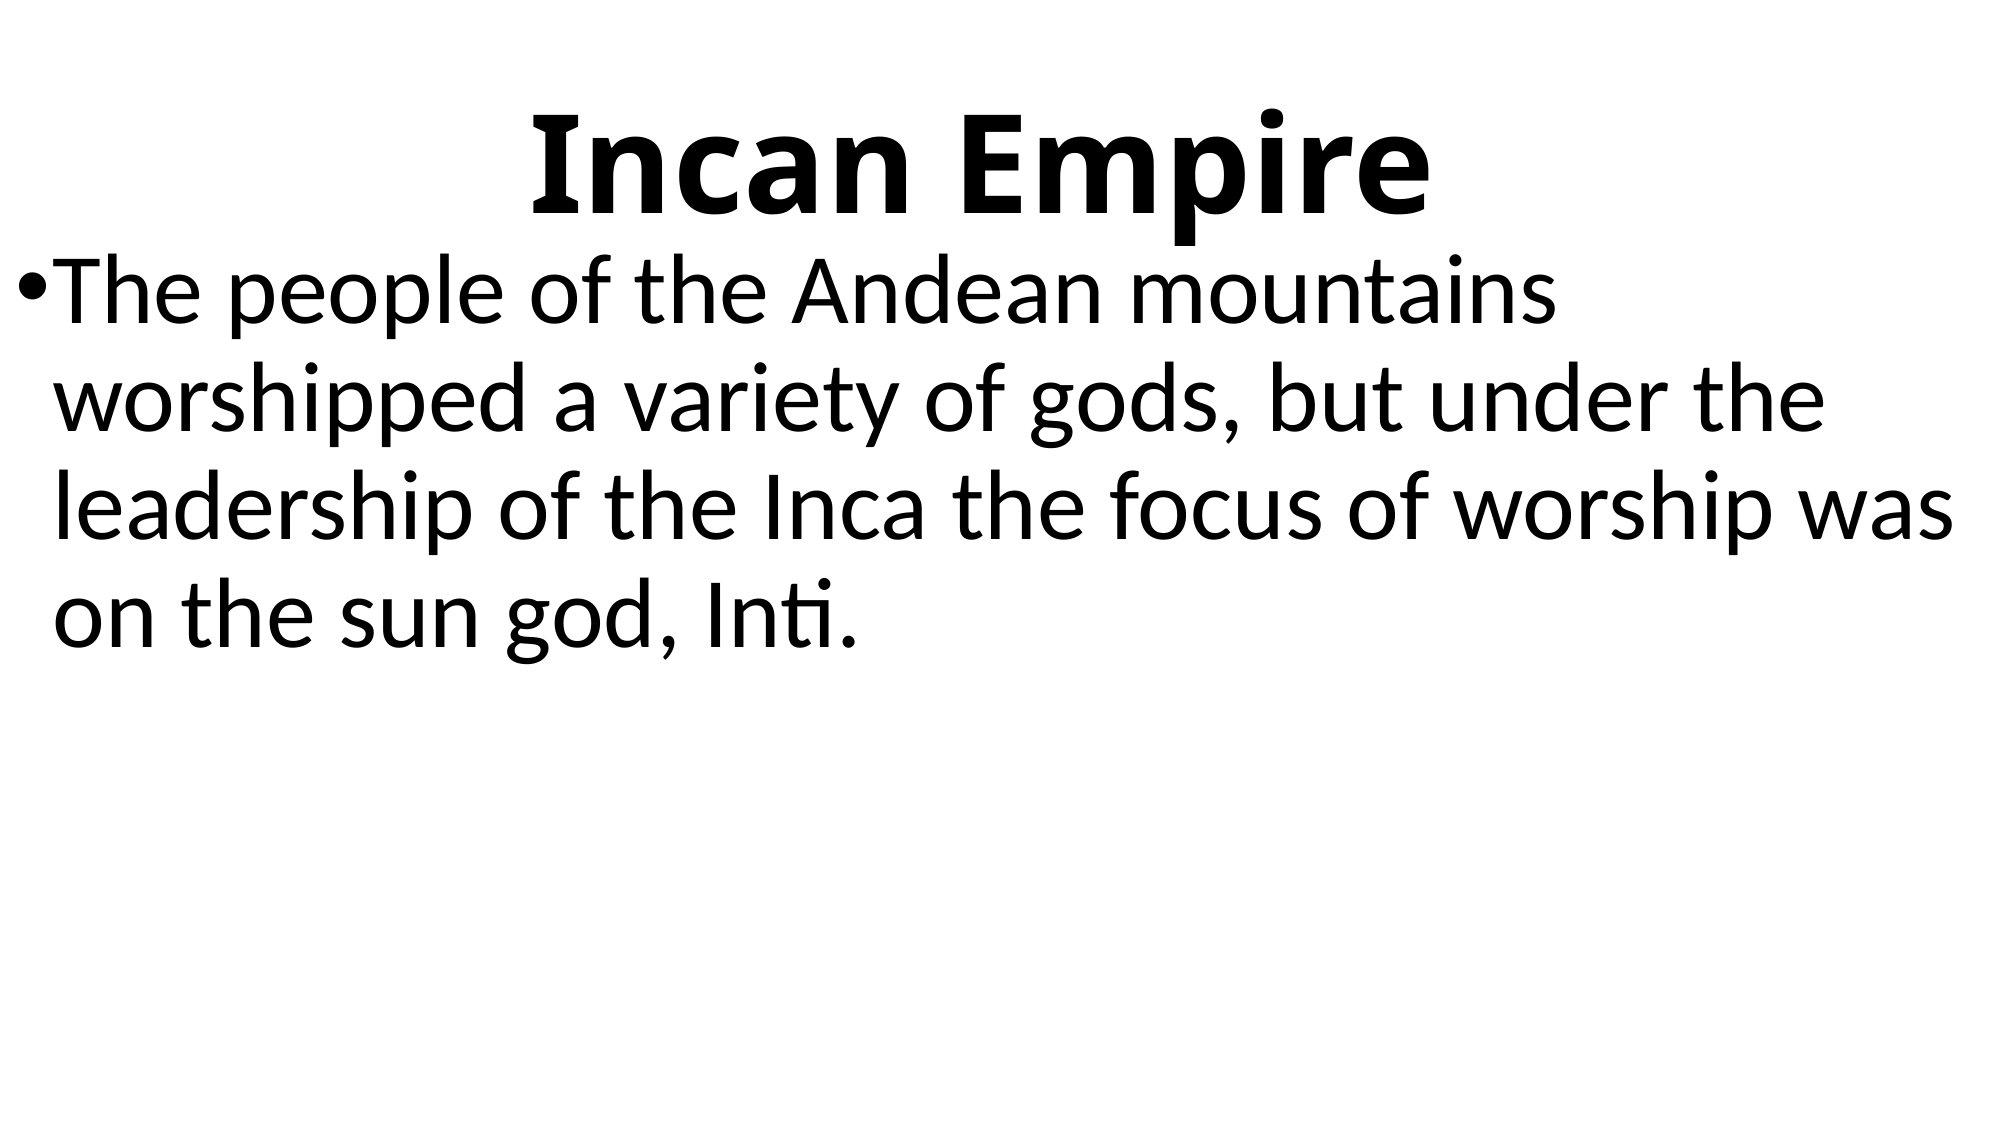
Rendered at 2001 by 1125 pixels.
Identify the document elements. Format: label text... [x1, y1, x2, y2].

title Incan Empire [137, 59, 1863, 229]
list The people of the Andean mountains worshipped a variety of gods, but under the leadership of the Inca the focus of worship was on the sun god, Inti. [0, 229, 2000, 1110]
